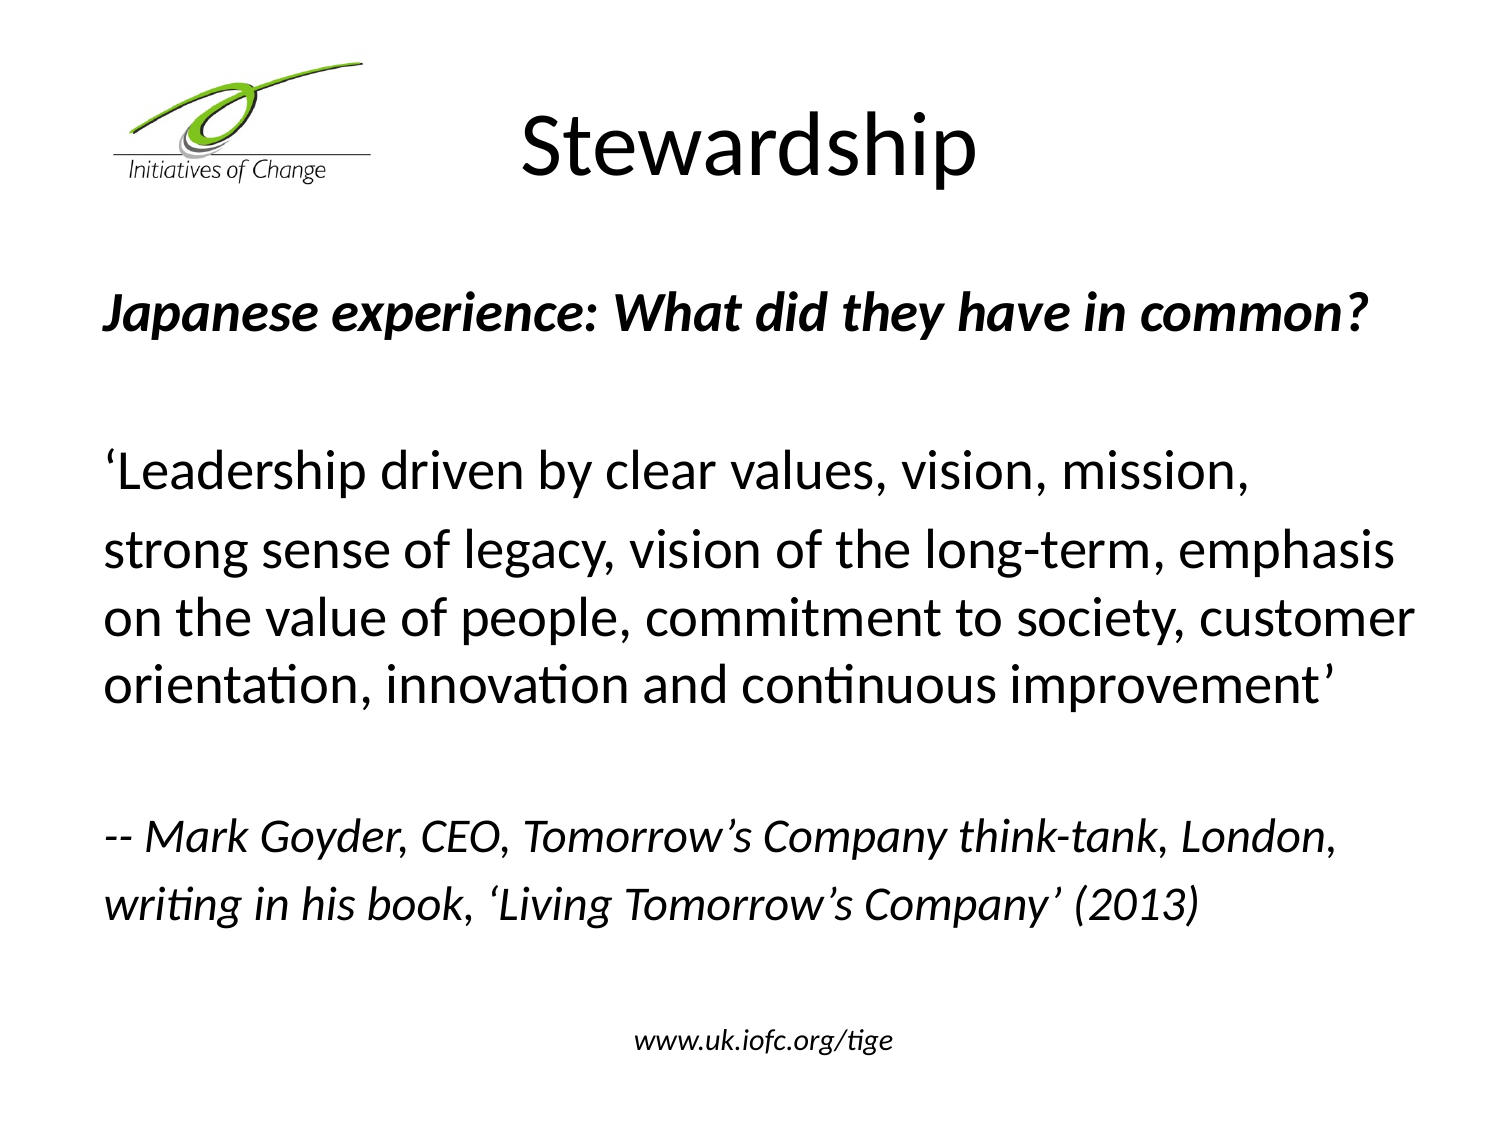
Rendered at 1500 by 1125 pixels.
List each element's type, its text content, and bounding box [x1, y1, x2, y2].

picture [88, 30, 444, 209]
list Japanese experience: What did they have in common? ‘Leadership driven by clear values, vision, mission, strong sense of legacy, vision of the long-term, emphasis on the value of people, commitment to society, customer orientation, innovation and continuous improvement’ -- Mark Goyder, CEO, Tomorrow’s Company think-tank, London, writing in his book, ‘Living Tomorrow’s Company’ (2013) www.uk.iofc.org/tige [88, 266, 1439, 1083]
title Stewardship [74, 44, 1426, 233]
